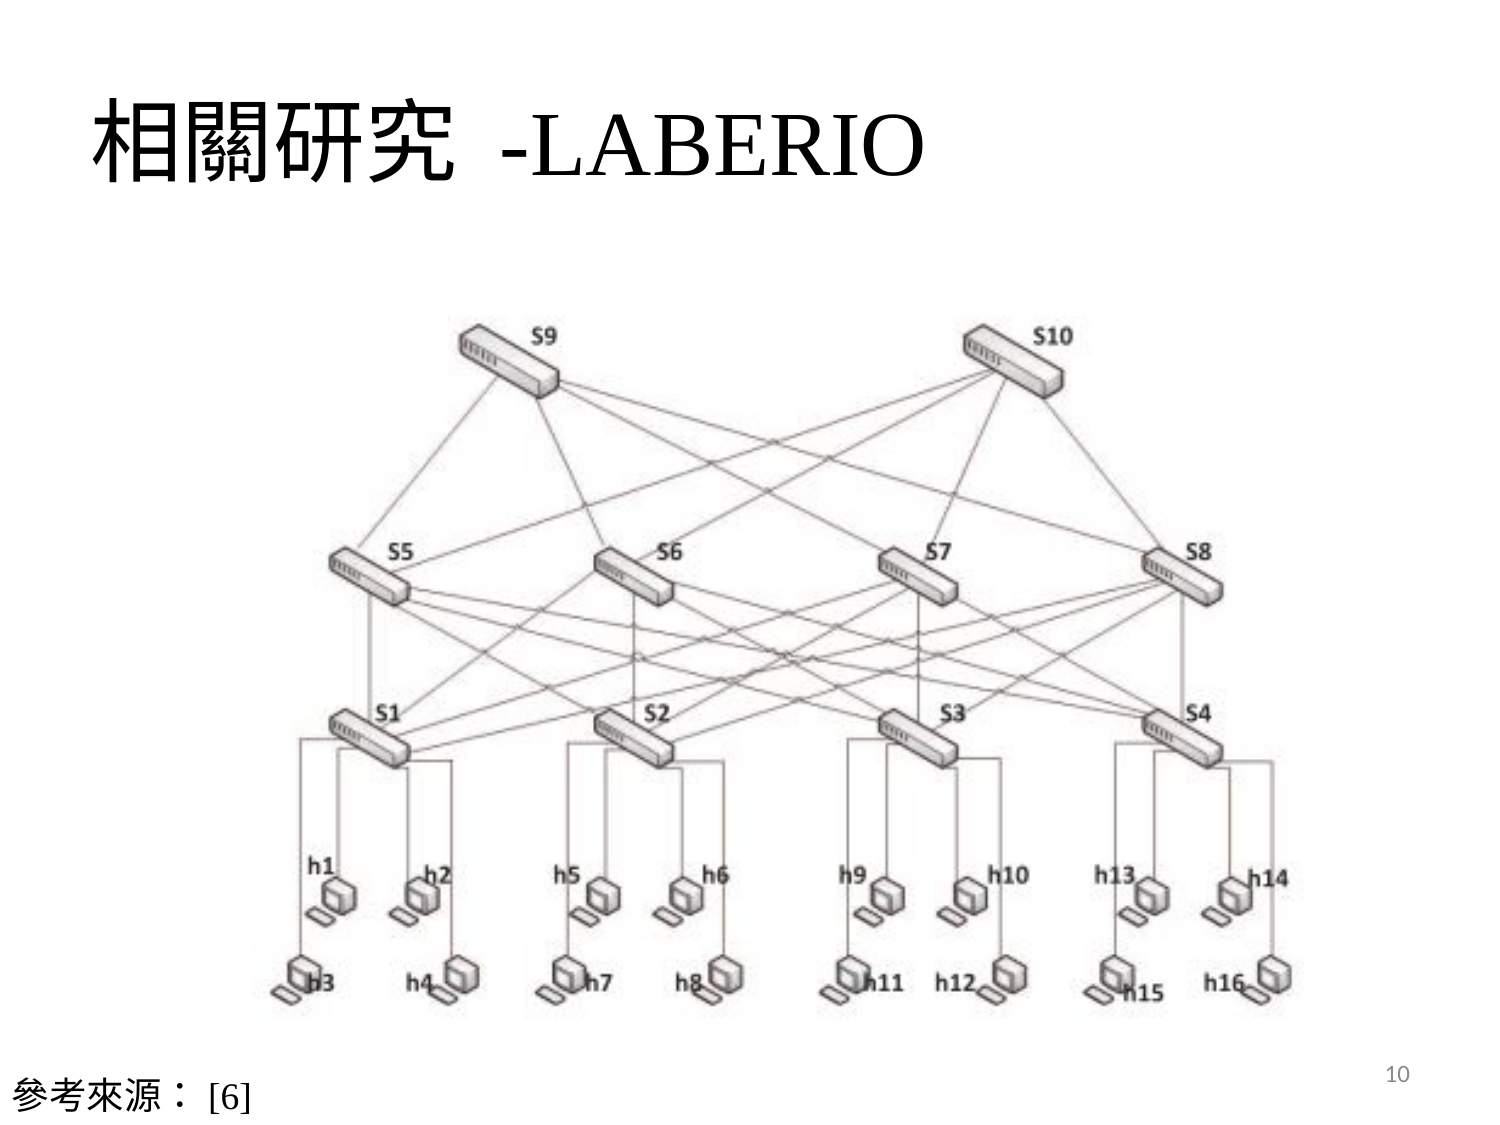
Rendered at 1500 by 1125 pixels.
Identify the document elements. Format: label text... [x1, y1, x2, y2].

title 相關研究 -LABERIO [75, 45, 1425, 233]
text_box 參考來源：[6] [0, 1064, 267, 1125]
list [214, 278, 1341, 1026]
slide_number 10 [1074, 1042, 1425, 1103]
